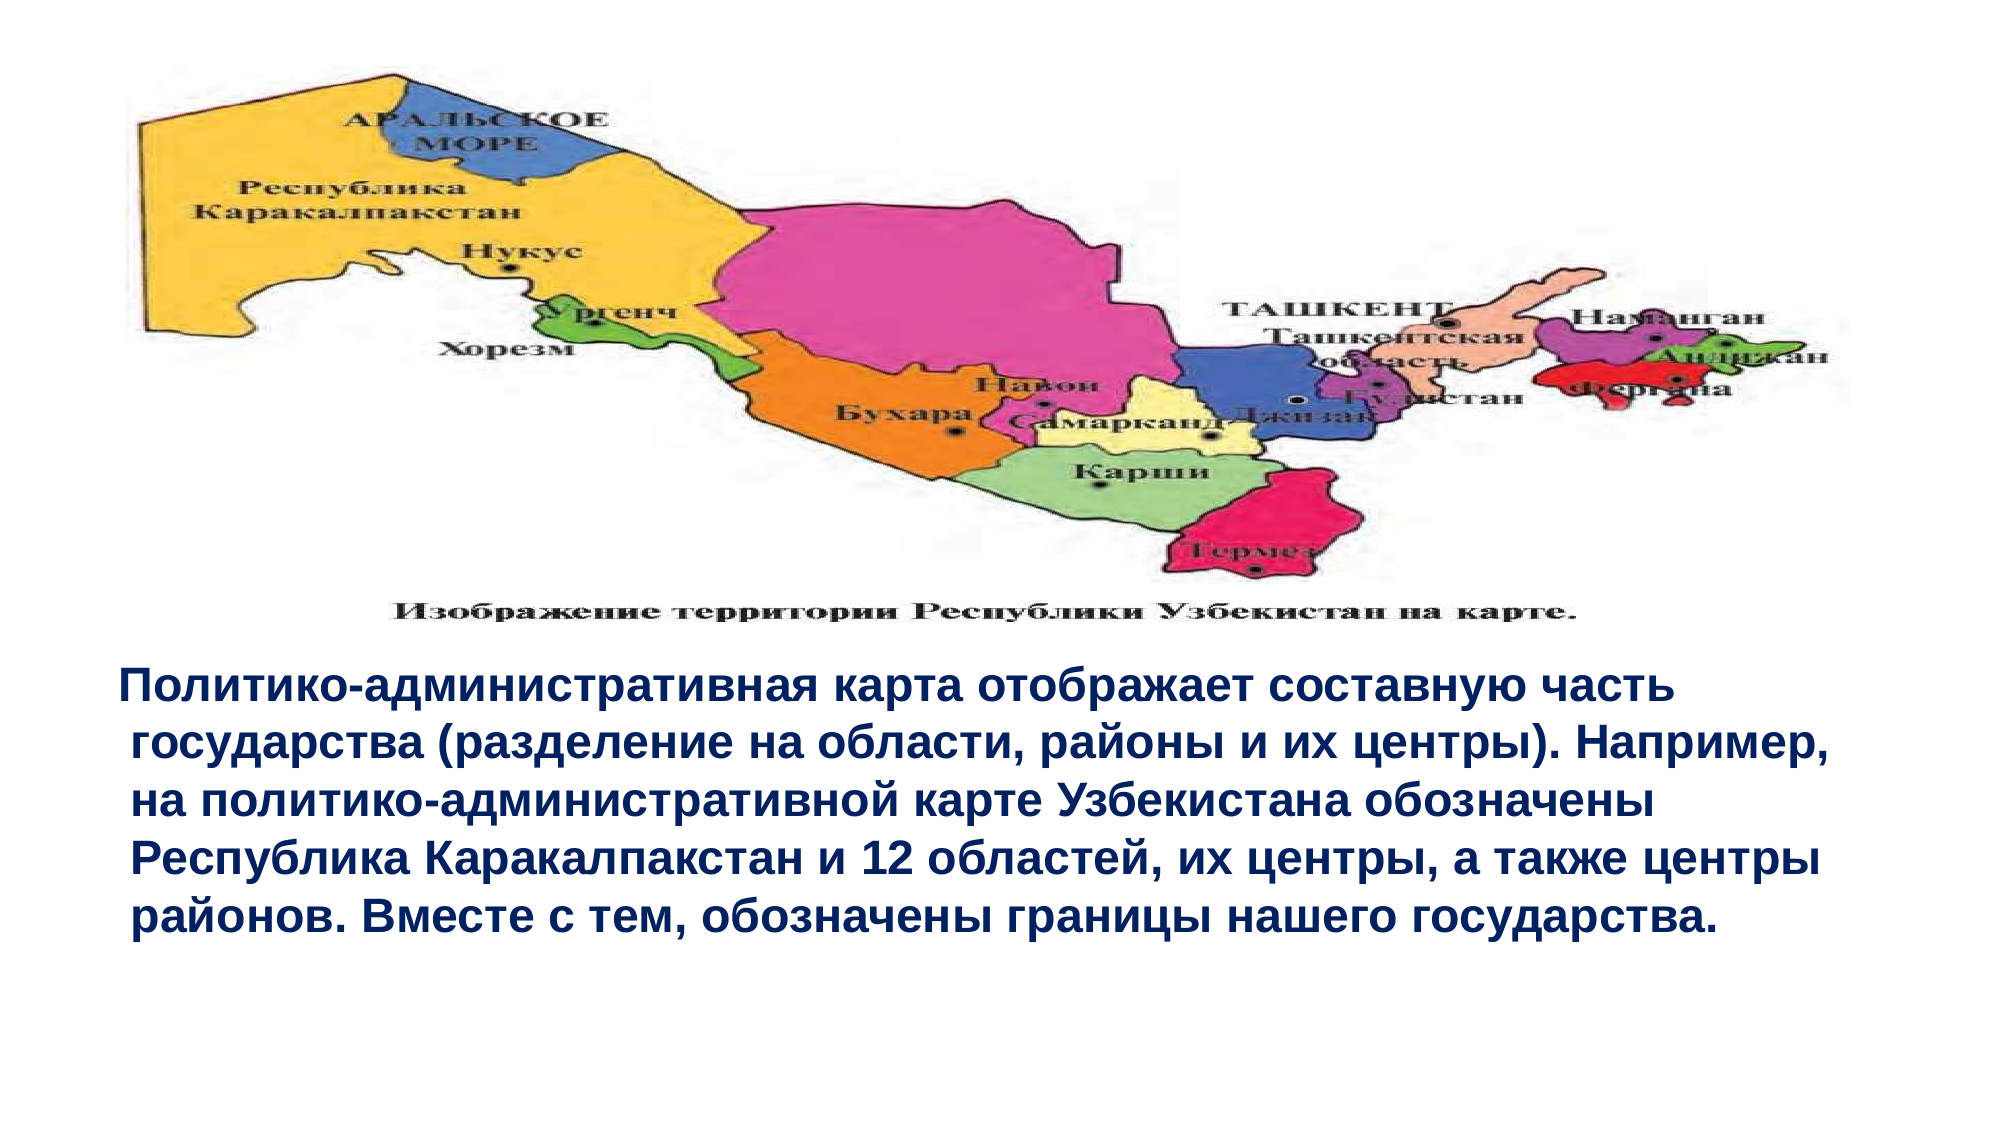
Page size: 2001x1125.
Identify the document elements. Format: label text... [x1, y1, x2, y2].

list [125, 66, 1851, 622]
list Политико-административная карта отображает составную часть государства (разделение на области, районы и их центры). Например, на политико-административной карте Узбекистана обозначены Республика Каракалпакстан и 12 областей, их центры, а также центры районов. Вместе с тем, обозначены границы нашего государства. [66, 645, 1881, 1004]
